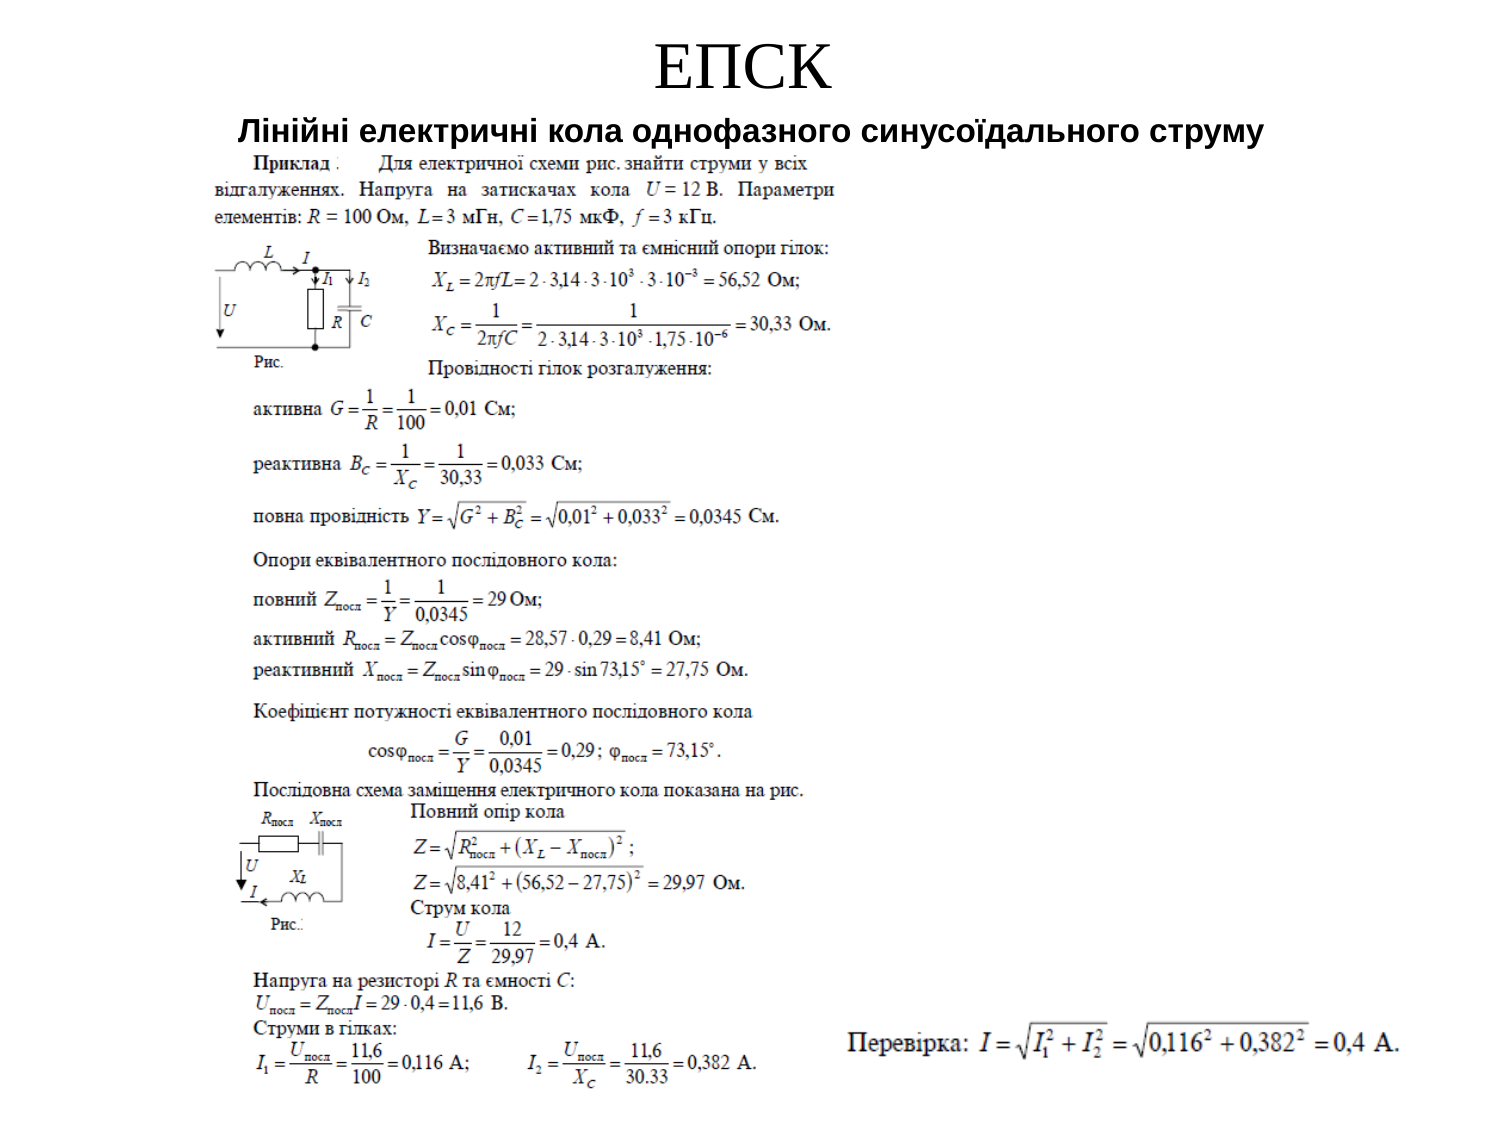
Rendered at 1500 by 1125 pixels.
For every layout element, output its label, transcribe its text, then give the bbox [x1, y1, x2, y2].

list Лінійні електричні кола однофазного синусоїдального струму [76, 101, 1428, 178]
title ЕПСК [74, 44, 1426, 150]
picture [194, 152, 1426, 1099]
